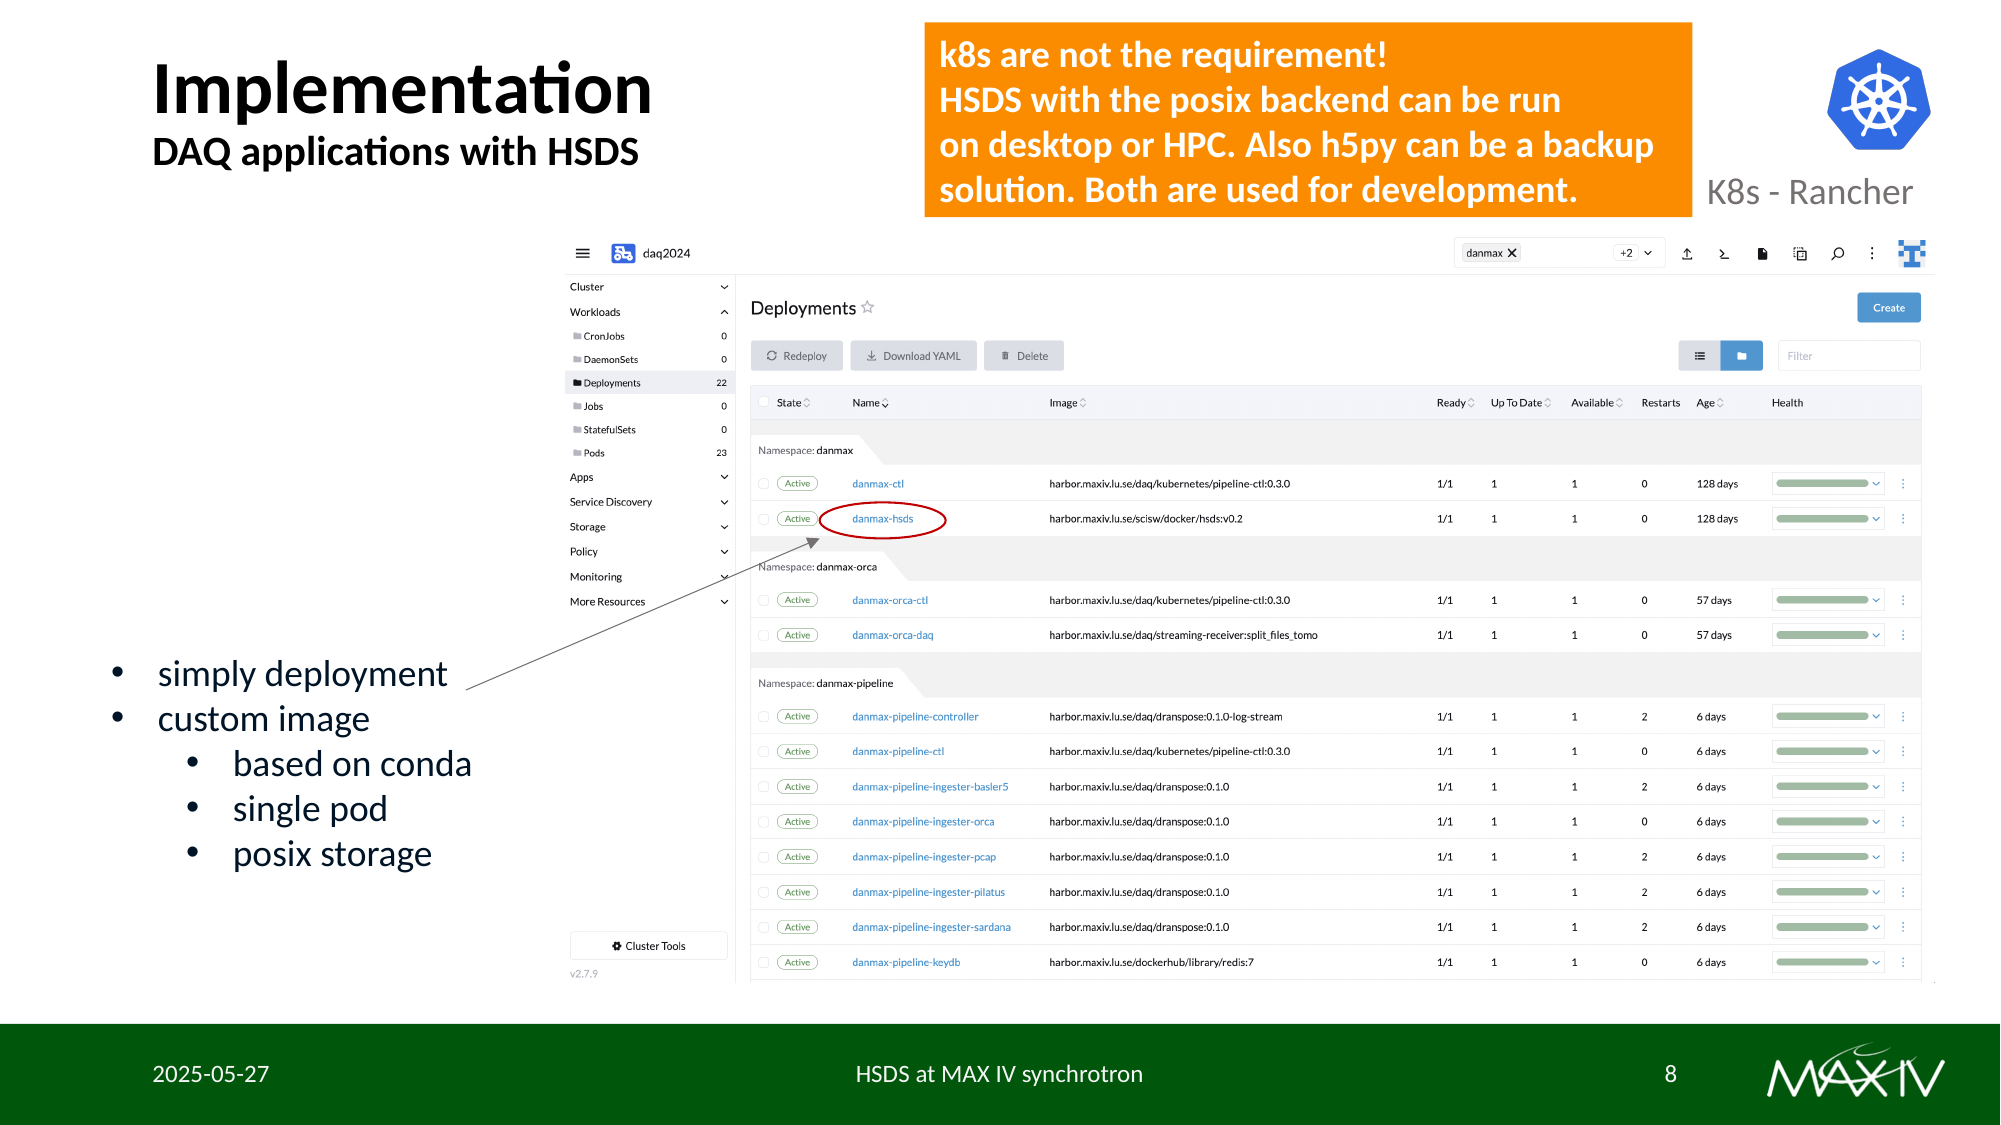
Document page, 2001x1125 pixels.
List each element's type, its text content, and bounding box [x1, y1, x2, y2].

title Implementation DAQ applications with HSDS [137, 2, 1628, 221]
text_box K8s - Rancher [1692, 159, 1961, 220]
text_box simply deployment custom image based on conda single pod posix storage [96, 641, 565, 882]
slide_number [137, 1042, 588, 1103]
picture [1826, 48, 1933, 151]
footer HSDS at MAX IV synchrotron [662, 1042, 1338, 1103]
picture [565, 236, 1935, 984]
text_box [465, 538, 820, 690]
slide_number 8 [1412, 1042, 1693, 1103]
text_box k8s are not the requirement! HSDS with the posix backend can be run on desktop or HPC. Also h5py can be a backup solution. Both are used for development. [924, 22, 1693, 218]
